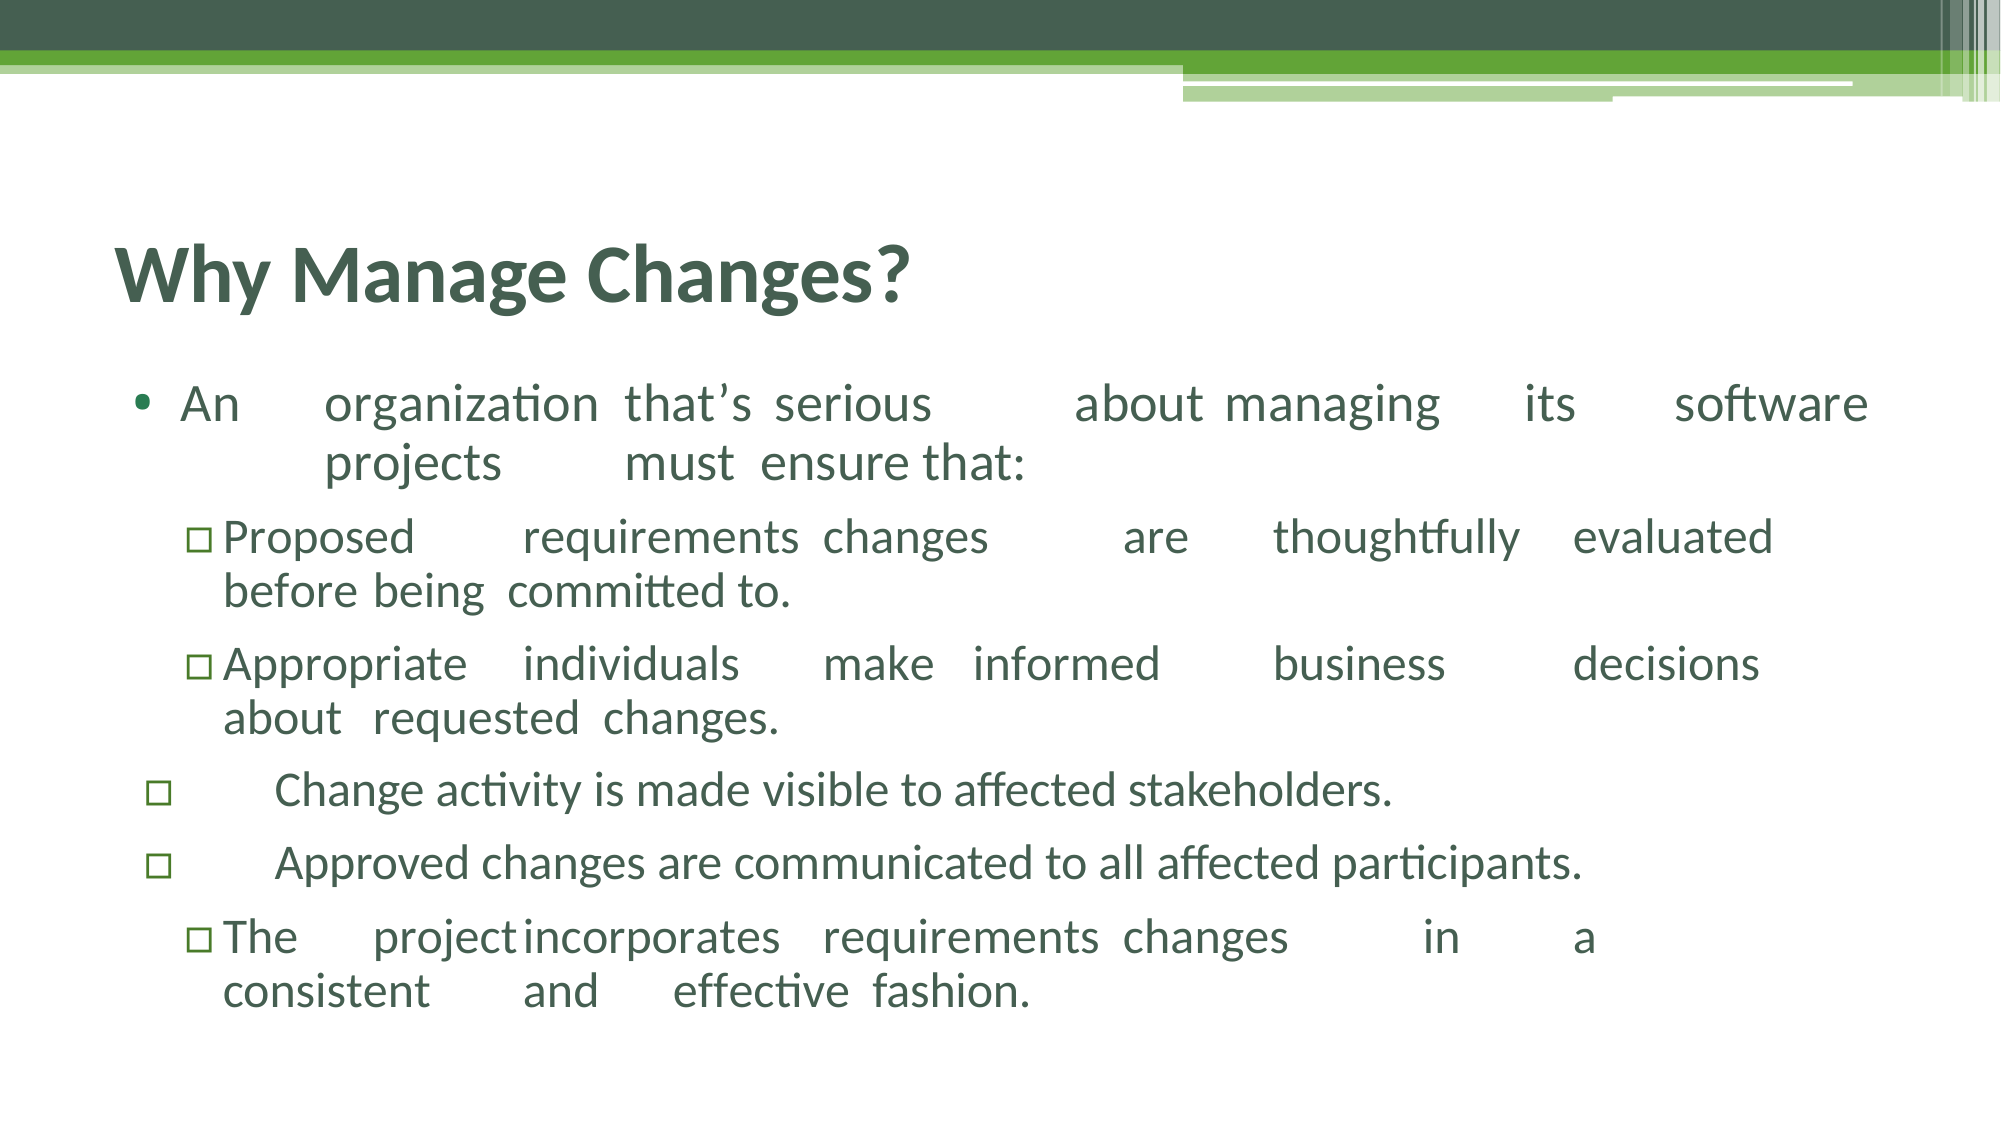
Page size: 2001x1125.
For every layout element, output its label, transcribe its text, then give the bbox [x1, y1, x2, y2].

text_box • An organization that’s serious about managing its software projects must ensure that: ▫ Proposed requirements changes are thoughtfully evaluated before being committed to. ▫ Appropriate individuals make informed business decisions about requested changes. ▫ Change activity is made visible to affected stakeholders. ▫ Approved changes are communicated to all affected participants. ▫ The project incorporates requirements changes in a consistent and effective fashion. [130, 364, 1888, 1017]
title Why Manage Changes? [112, 217, 921, 408]
